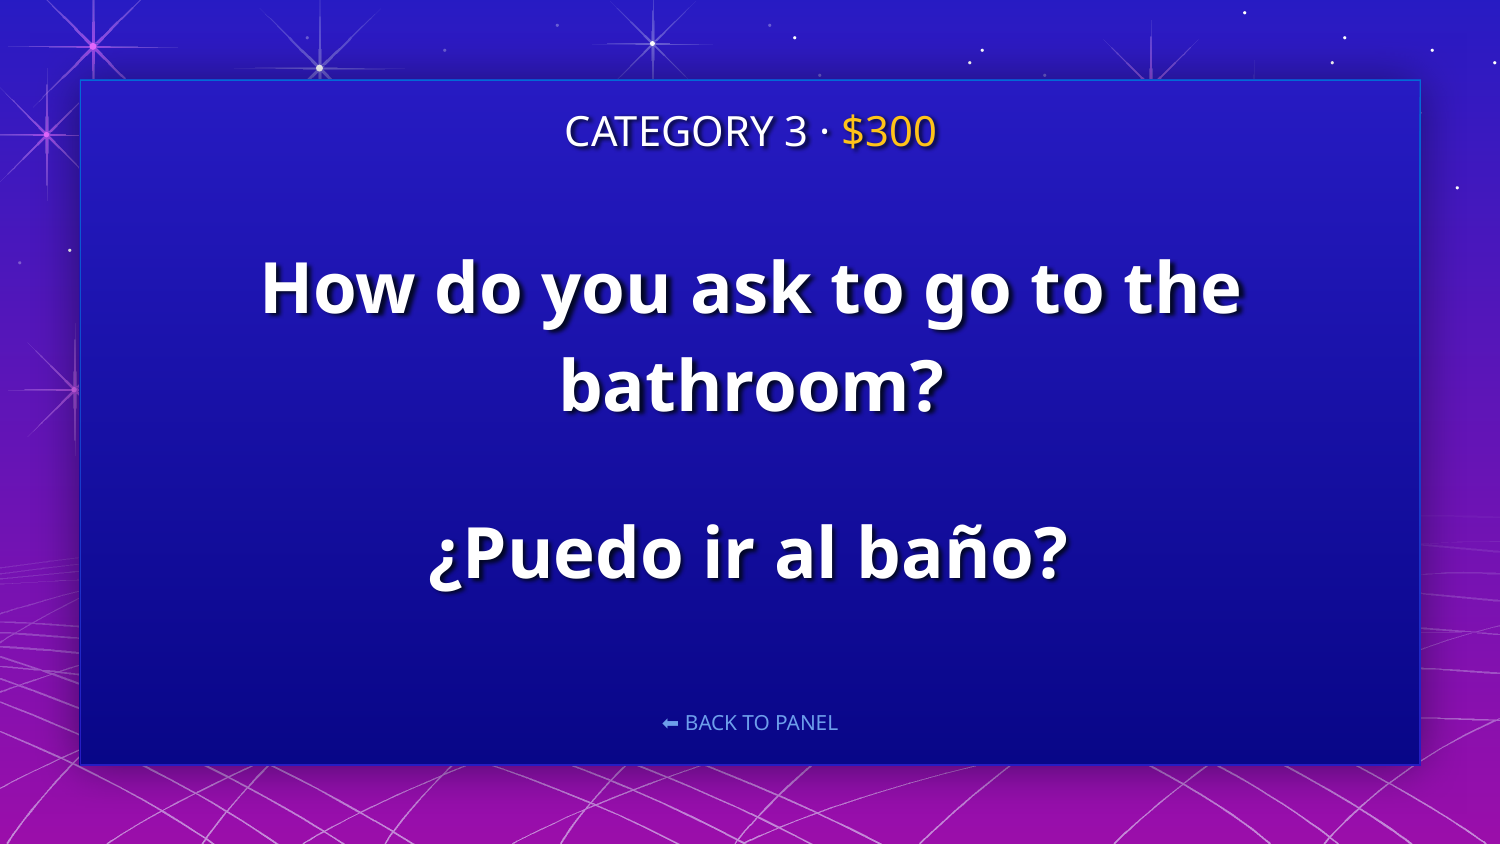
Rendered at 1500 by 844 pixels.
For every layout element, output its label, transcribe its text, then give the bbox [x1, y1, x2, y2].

title How do you ask to go to the bathroom? [170, 66, 1333, 105]
title How do you ask to go to the bathroom? [170, 178, 1333, 464]
text_box ¿Puedo ir al baño? [167, 464, 1330, 624]
subtitle CATEGORY 3 · $300 [170, 105, 1332, 178]
